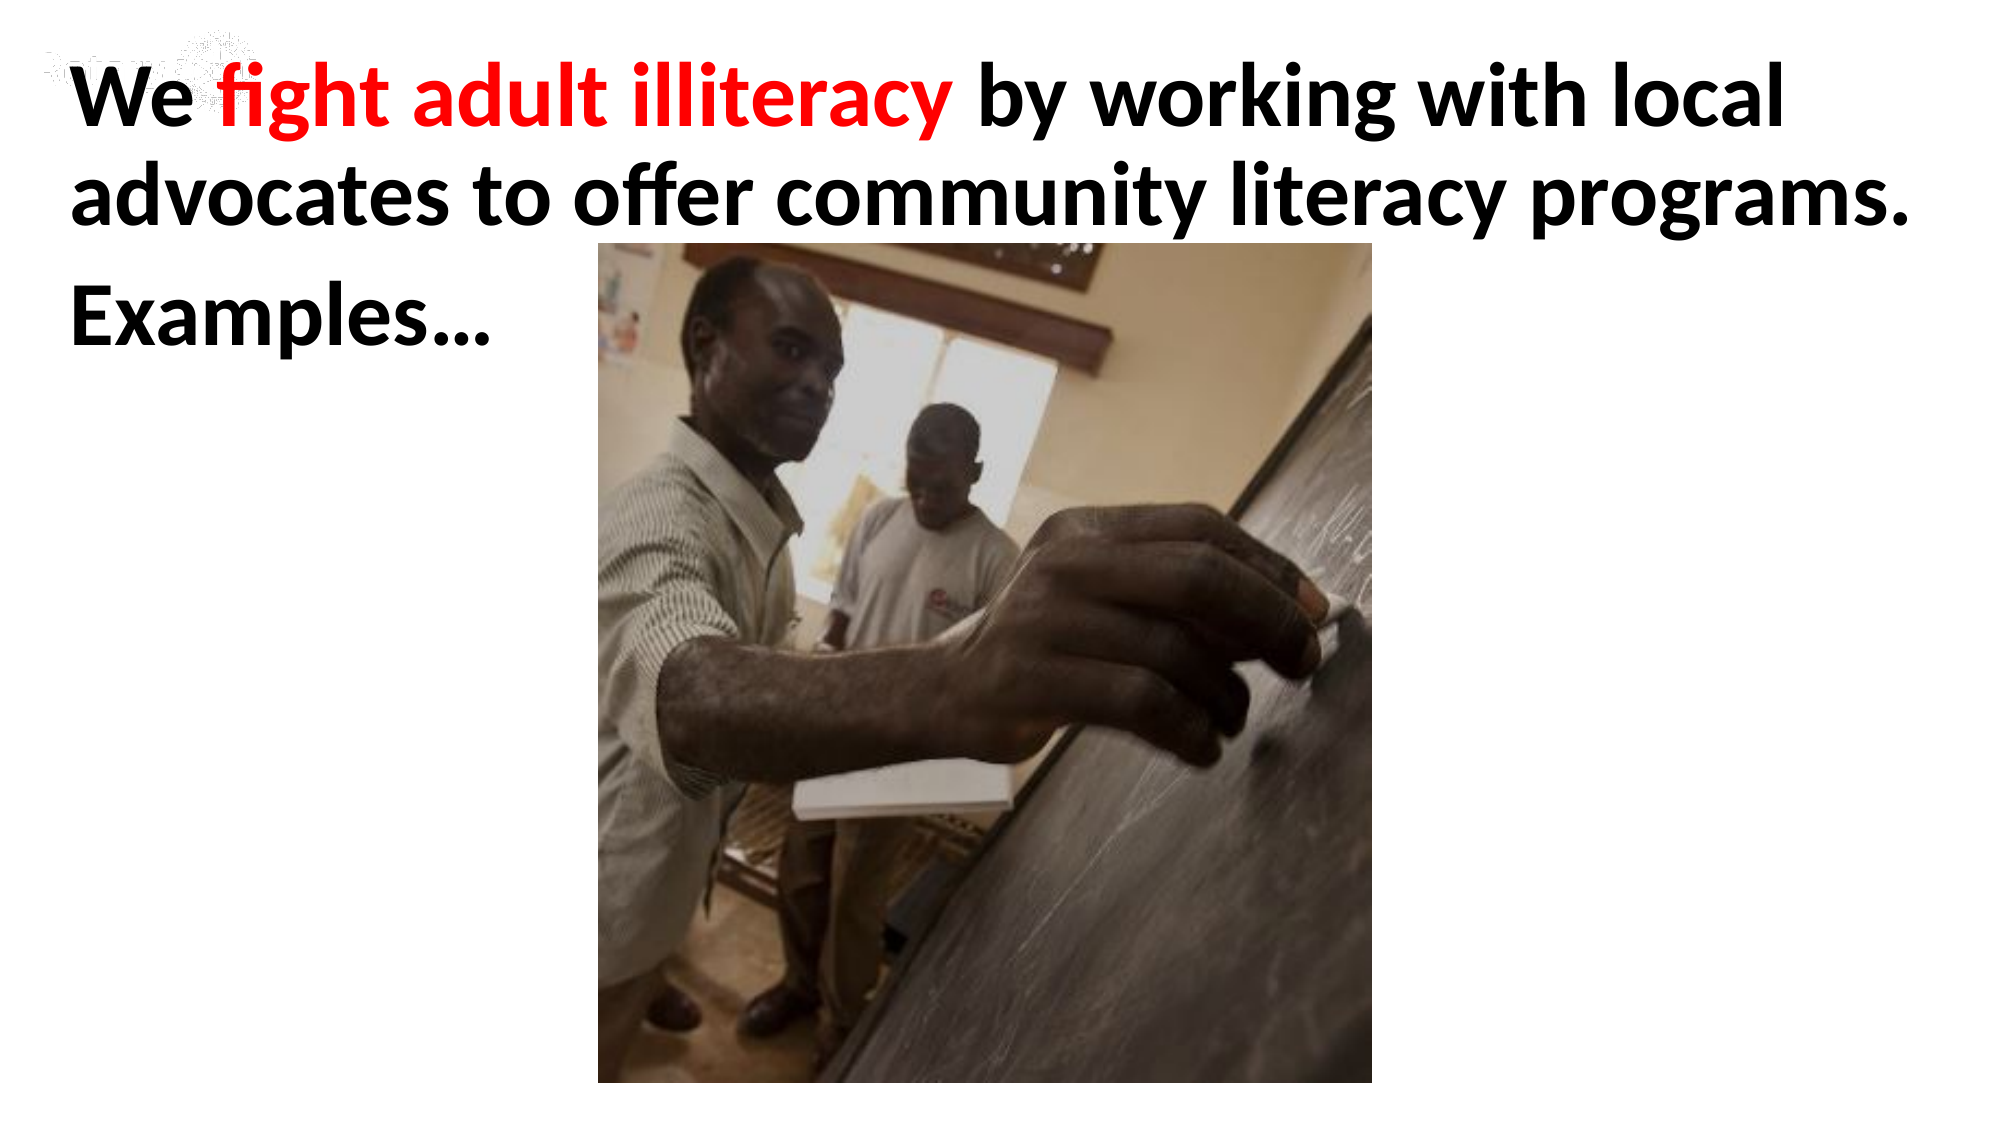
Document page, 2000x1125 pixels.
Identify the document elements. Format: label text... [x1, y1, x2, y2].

picture [598, 243, 1372, 1083]
list We fight adult illiteracy by working with local advocates to offer community literacy programs. Examples… [54, 39, 1963, 761]
picture [38, 30, 258, 113]
